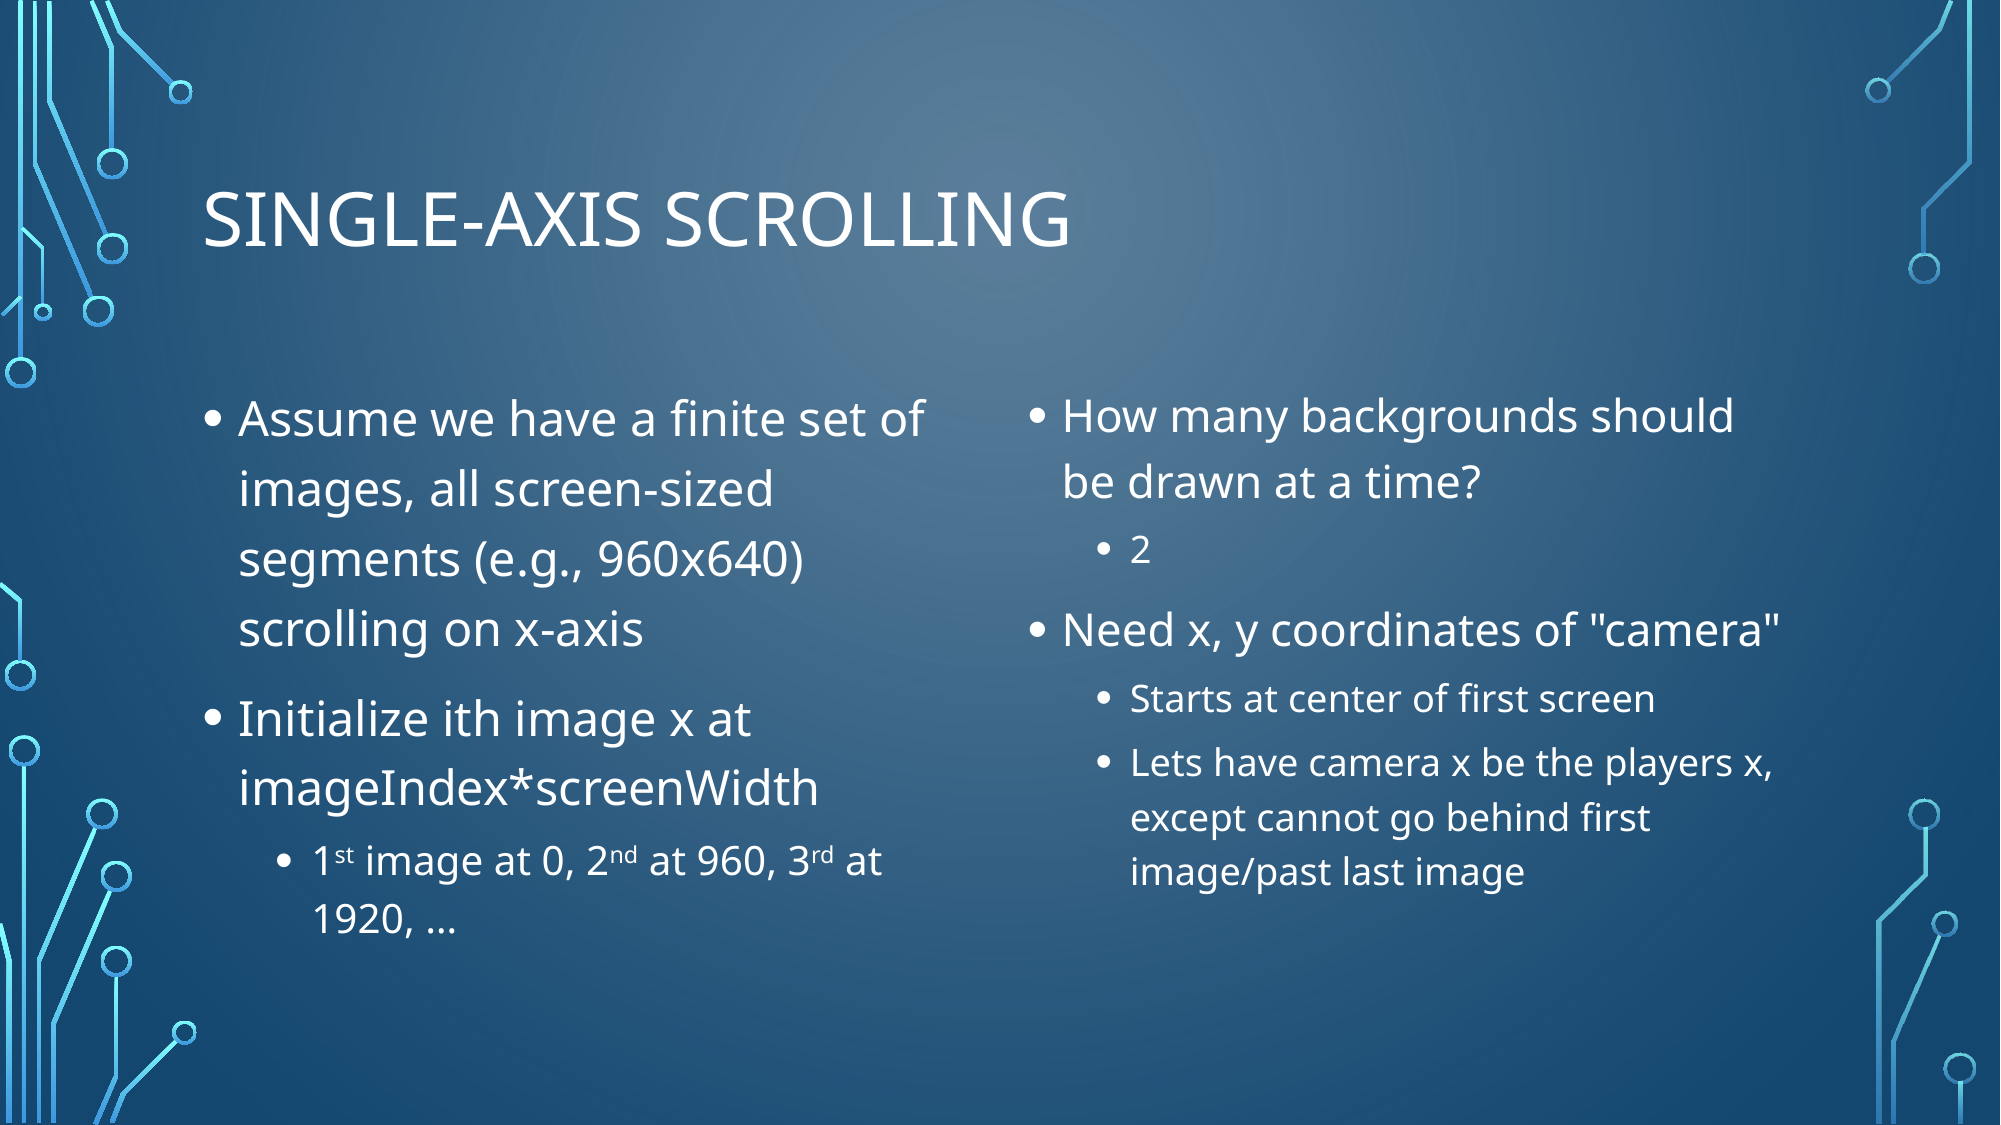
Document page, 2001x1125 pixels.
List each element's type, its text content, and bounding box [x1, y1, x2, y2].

title Single-axis Scrolling [187, 101, 1813, 344]
list How many backgrounds should be drawn at a time? 2 Need x, y coordinates of "camera" Starts at center of first screen Lets have camera x be the players x, except cannot go behind first image/past last image [1012, 369, 1813, 950]
list Assume we have a finite set of images, all screen-sized segments (e.g., 960x640) scrolling on x-axis Initialize ith image x at imageIndex*screenWidth 1st image at 0, 2nd at 960, 3rd at 1920, … [187, 369, 988, 950]
